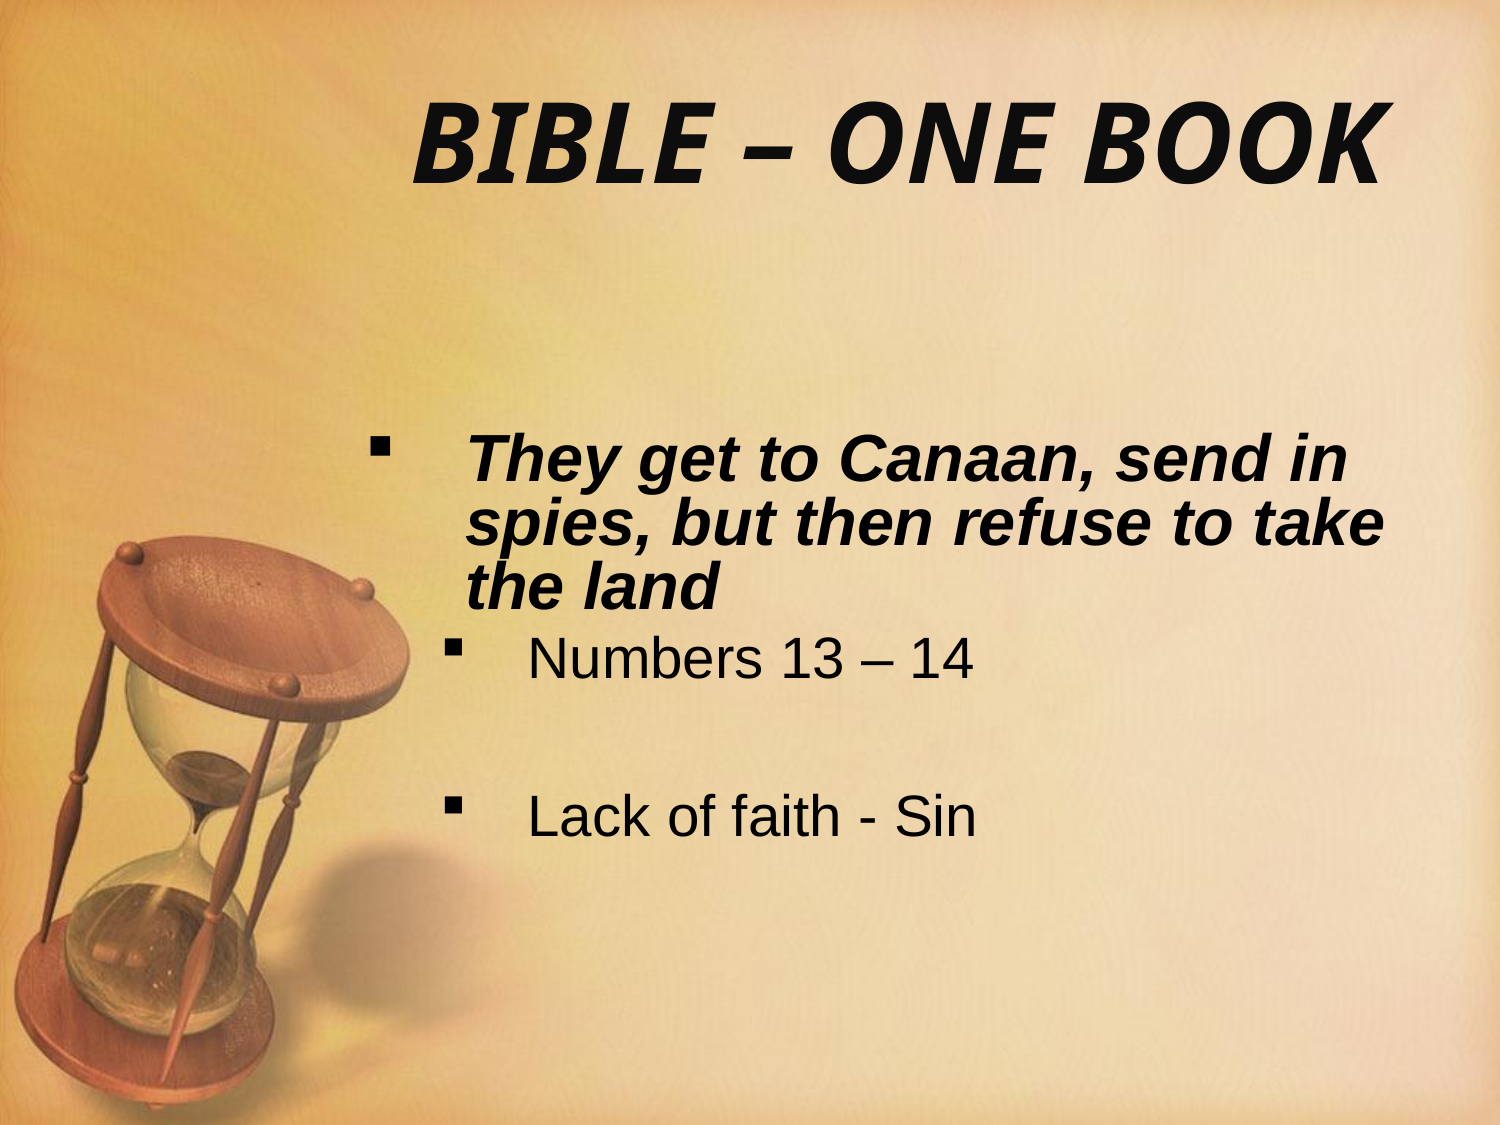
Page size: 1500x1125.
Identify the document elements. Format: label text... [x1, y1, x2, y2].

list They get to Canaan, send in spies, but then refuse to take the land Numbers 13 – 14 Lack of faith - Sin [350, 262, 1484, 1005]
picture [0, 0, 1500, 1125]
title BIBLE – ONE BOOK [395, 45, 1484, 233]
